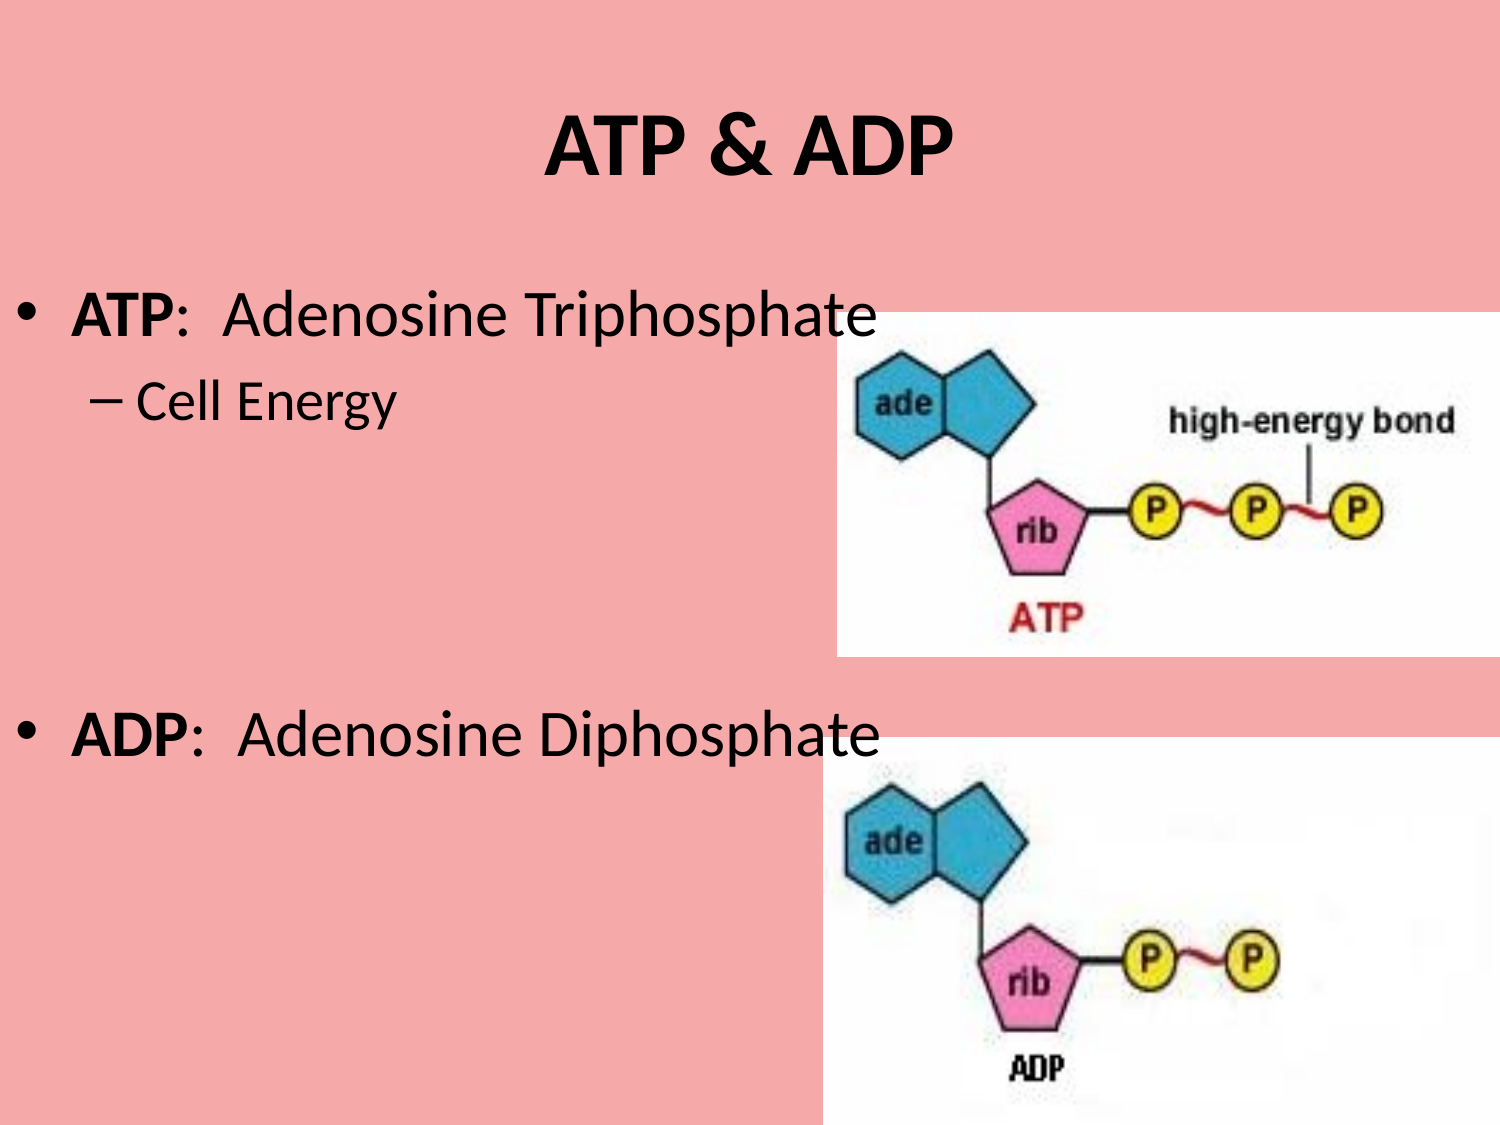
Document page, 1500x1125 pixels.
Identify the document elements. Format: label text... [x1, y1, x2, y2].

picture [837, 312, 1500, 657]
title ATP & ADP [75, 45, 1425, 233]
picture [823, 737, 1500, 1125]
list ATP: Adenosine Triphosphate Cell Energy ADP: Adenosine Diphosphate [0, 262, 1275, 1050]
